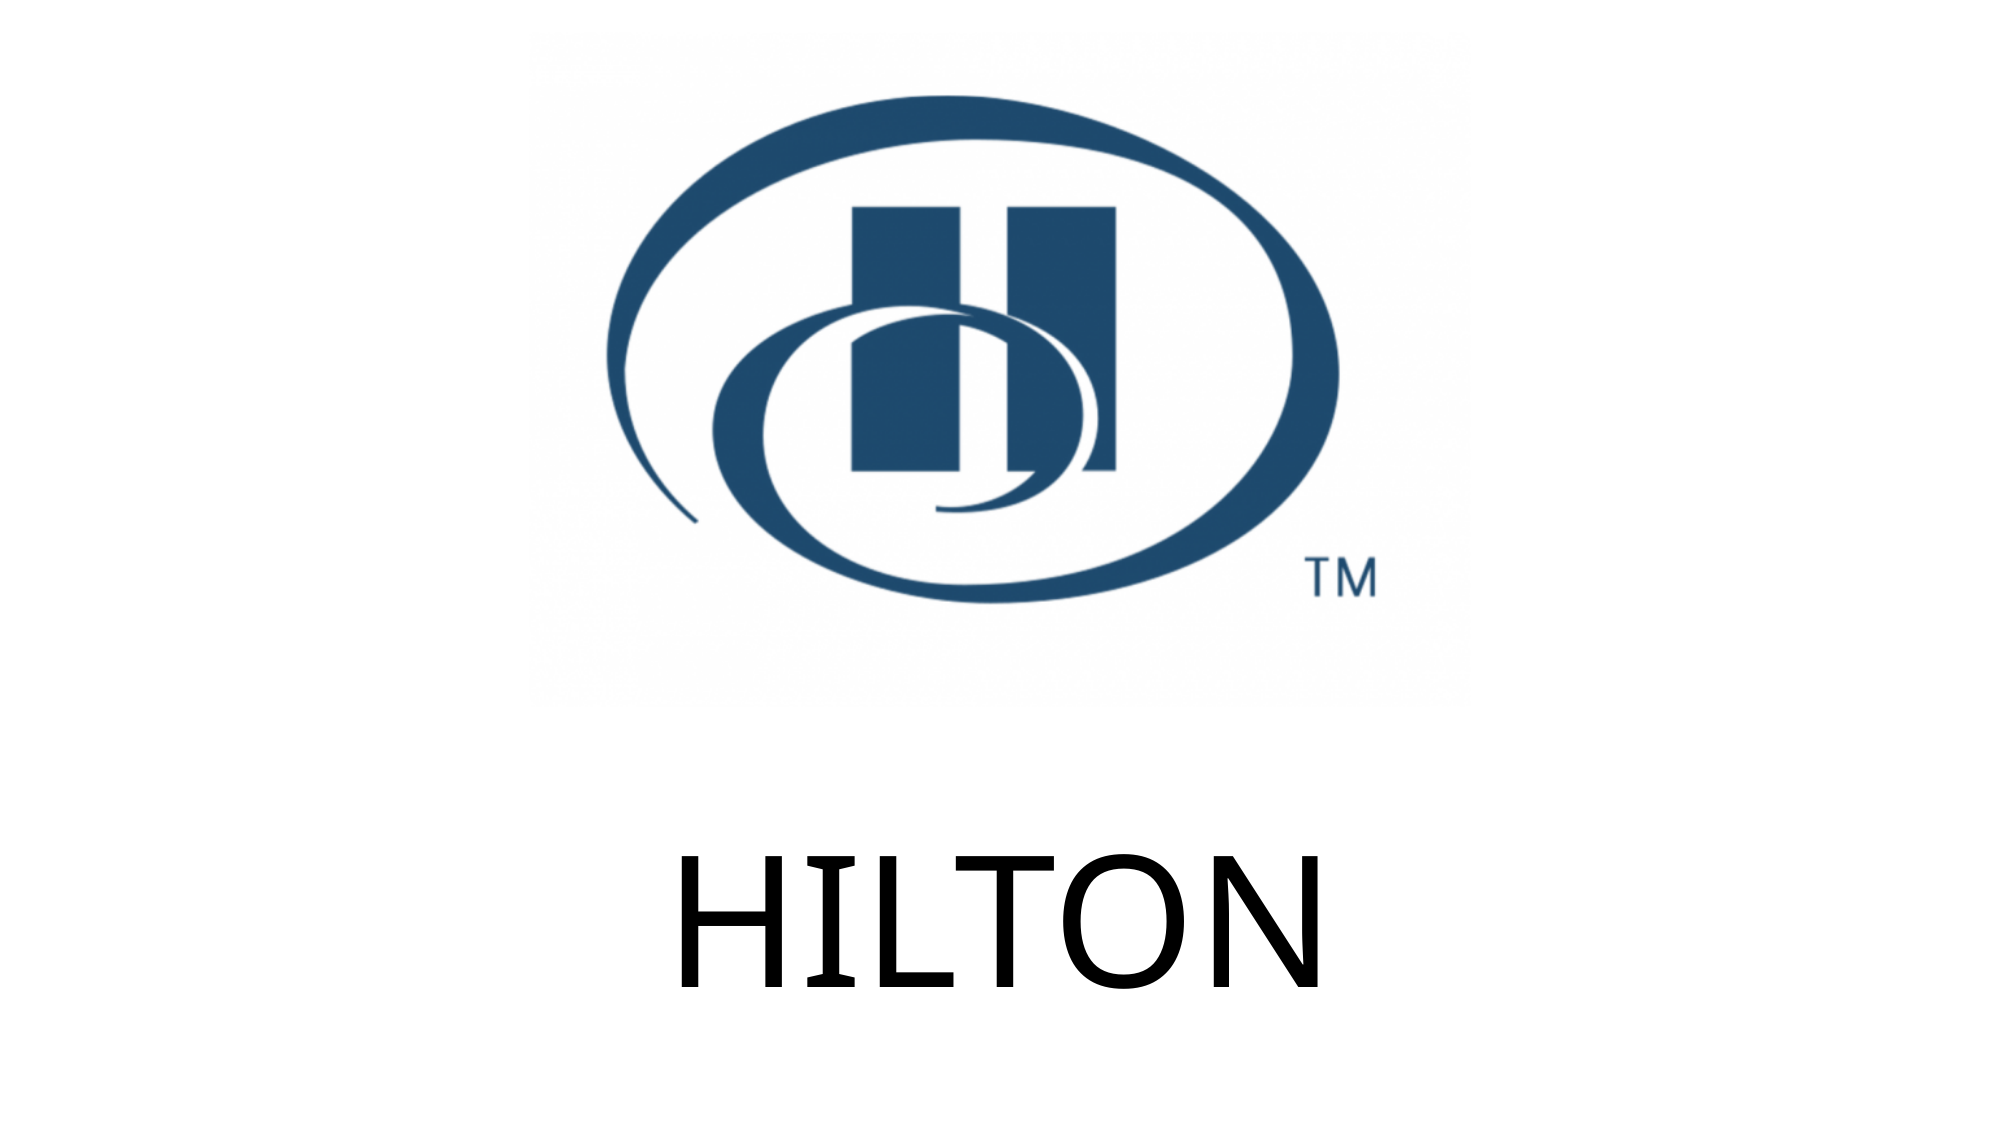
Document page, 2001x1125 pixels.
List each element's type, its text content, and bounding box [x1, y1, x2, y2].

text_box HILTON [0, 797, 2000, 1032]
picture [529, 32, 1471, 707]
